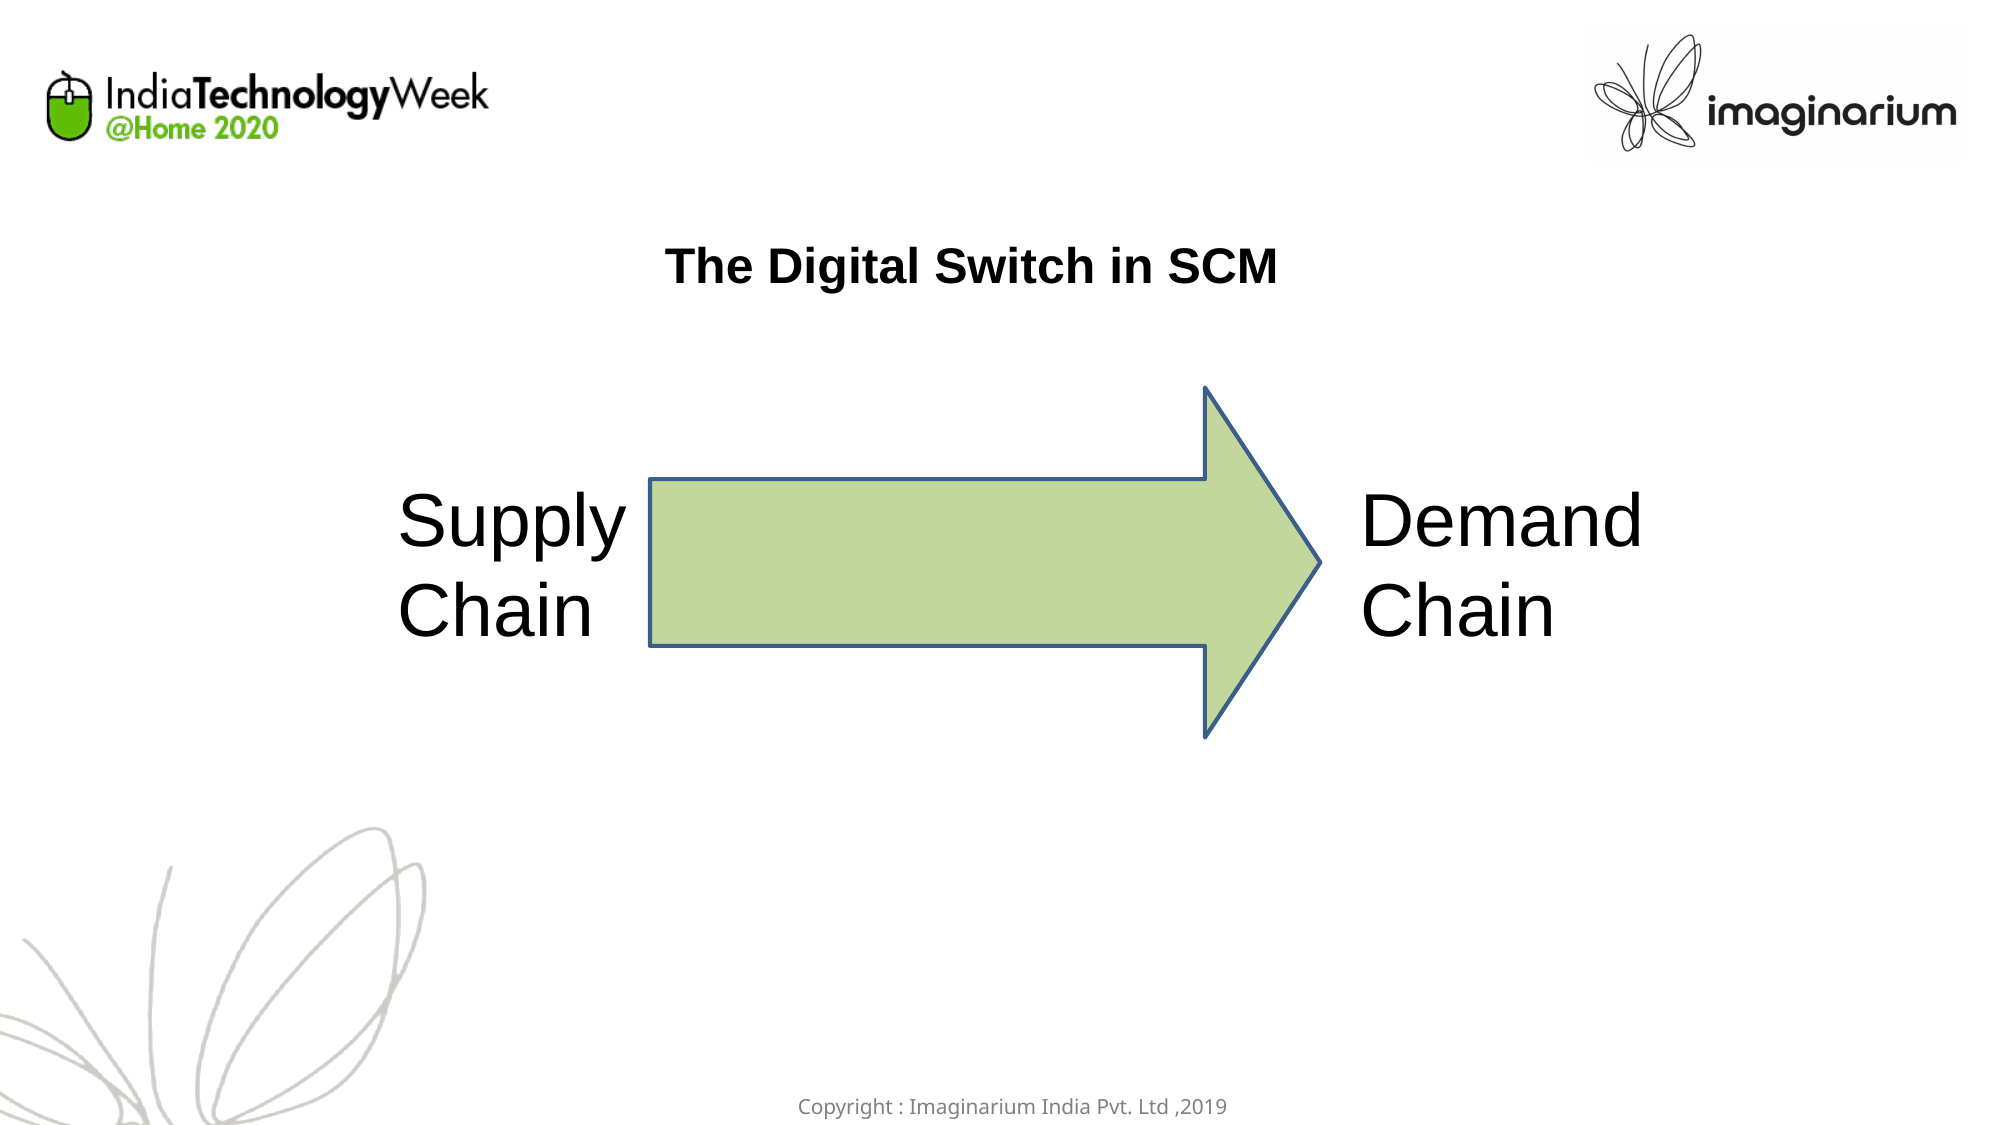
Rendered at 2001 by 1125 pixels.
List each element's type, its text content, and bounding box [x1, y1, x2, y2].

text_box The Digital Switch in SCM [649, 226, 1400, 302]
text_box Demand Chain [1345, 463, 1683, 659]
picture [37, 62, 500, 150]
text_box Supply Chain [382, 463, 646, 659]
text_box [647, 385, 1323, 740]
picture [1586, 28, 1966, 163]
